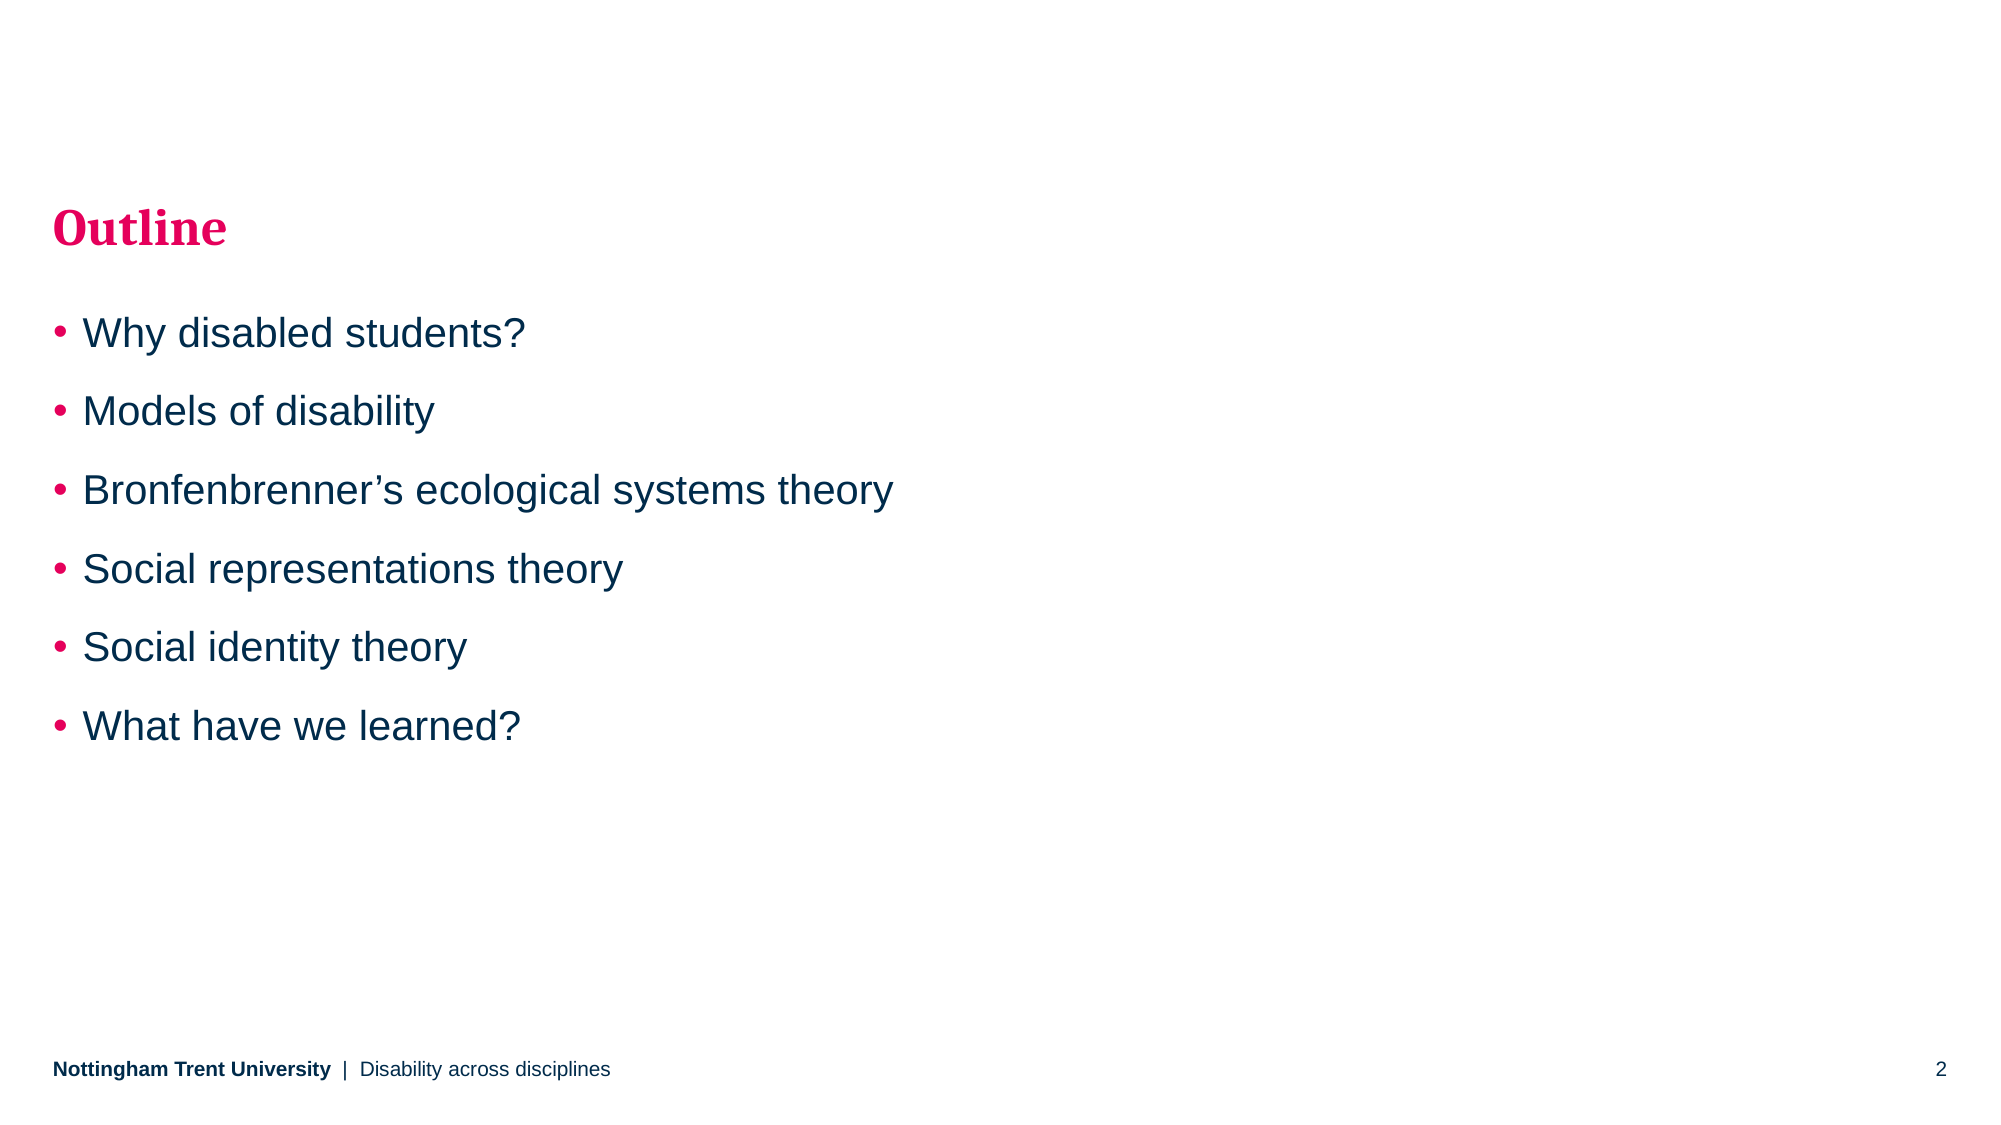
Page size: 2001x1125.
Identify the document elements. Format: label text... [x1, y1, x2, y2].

list Outline Why disabled students? Models of disability Bronfenbrenner’s ecological systems theory Social representations theory Social identity theory What have we learned? [53, 200, 1300, 998]
footer Disability across disciplines [359, 1055, 939, 1092]
slide_number 2 [1799, 1055, 1947, 1098]
